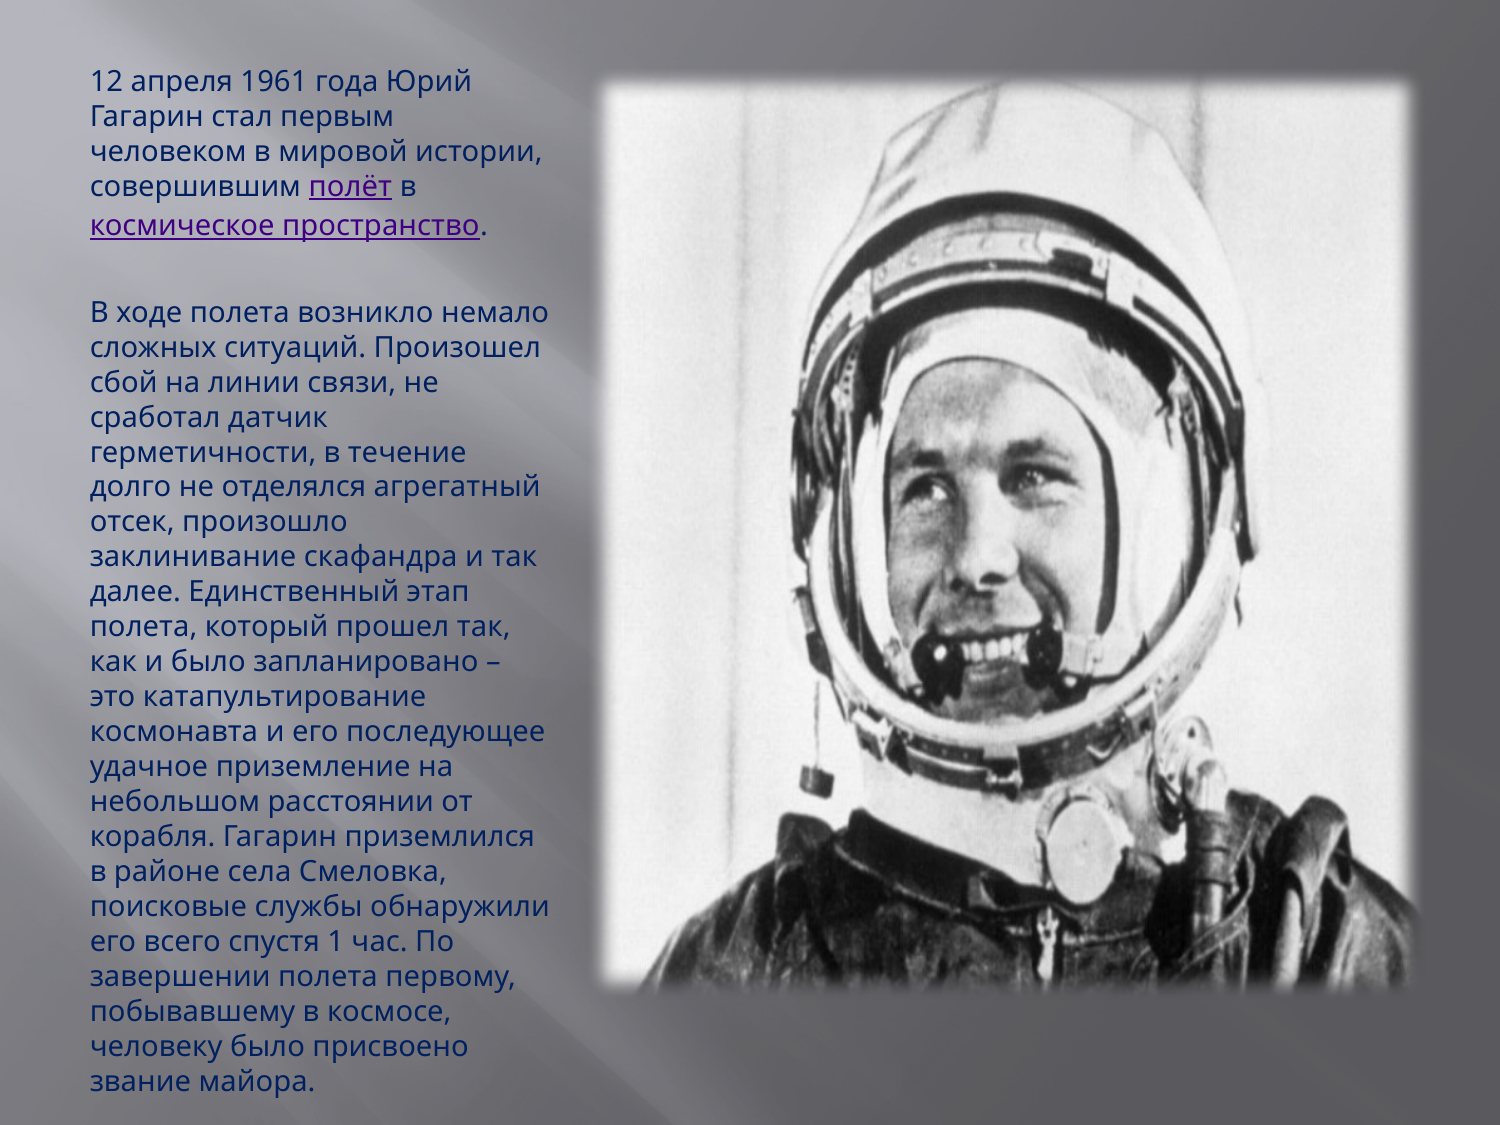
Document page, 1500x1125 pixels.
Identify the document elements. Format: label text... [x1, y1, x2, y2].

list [586, 66, 1426, 1000]
list 12 апреля 1961 года Юрий Гагарин стал первым человеком в мировой истории, совершившим полёт в космическое пространство. В ходе полета возникло немало сложных ситуаций. Произошел сбой на линии связи, не сработал датчик герметичности, в течение долго не отделялся агрегатный отсек, произошло заклинивание скафандра и так далее. Единственный этап полета, который прошел так, как и было запланировано – это катапультирование космонавта и его последующее удачное приземление на небольшом расстоянии от корабля. Гагарин приземлился в районе села Смеловка, поисковые службы обнаружили его всего спустя 1 час. По завершении полета первому, побывавшему в космосе, человеку было присвоено звание майора. [75, 54, 569, 1005]
